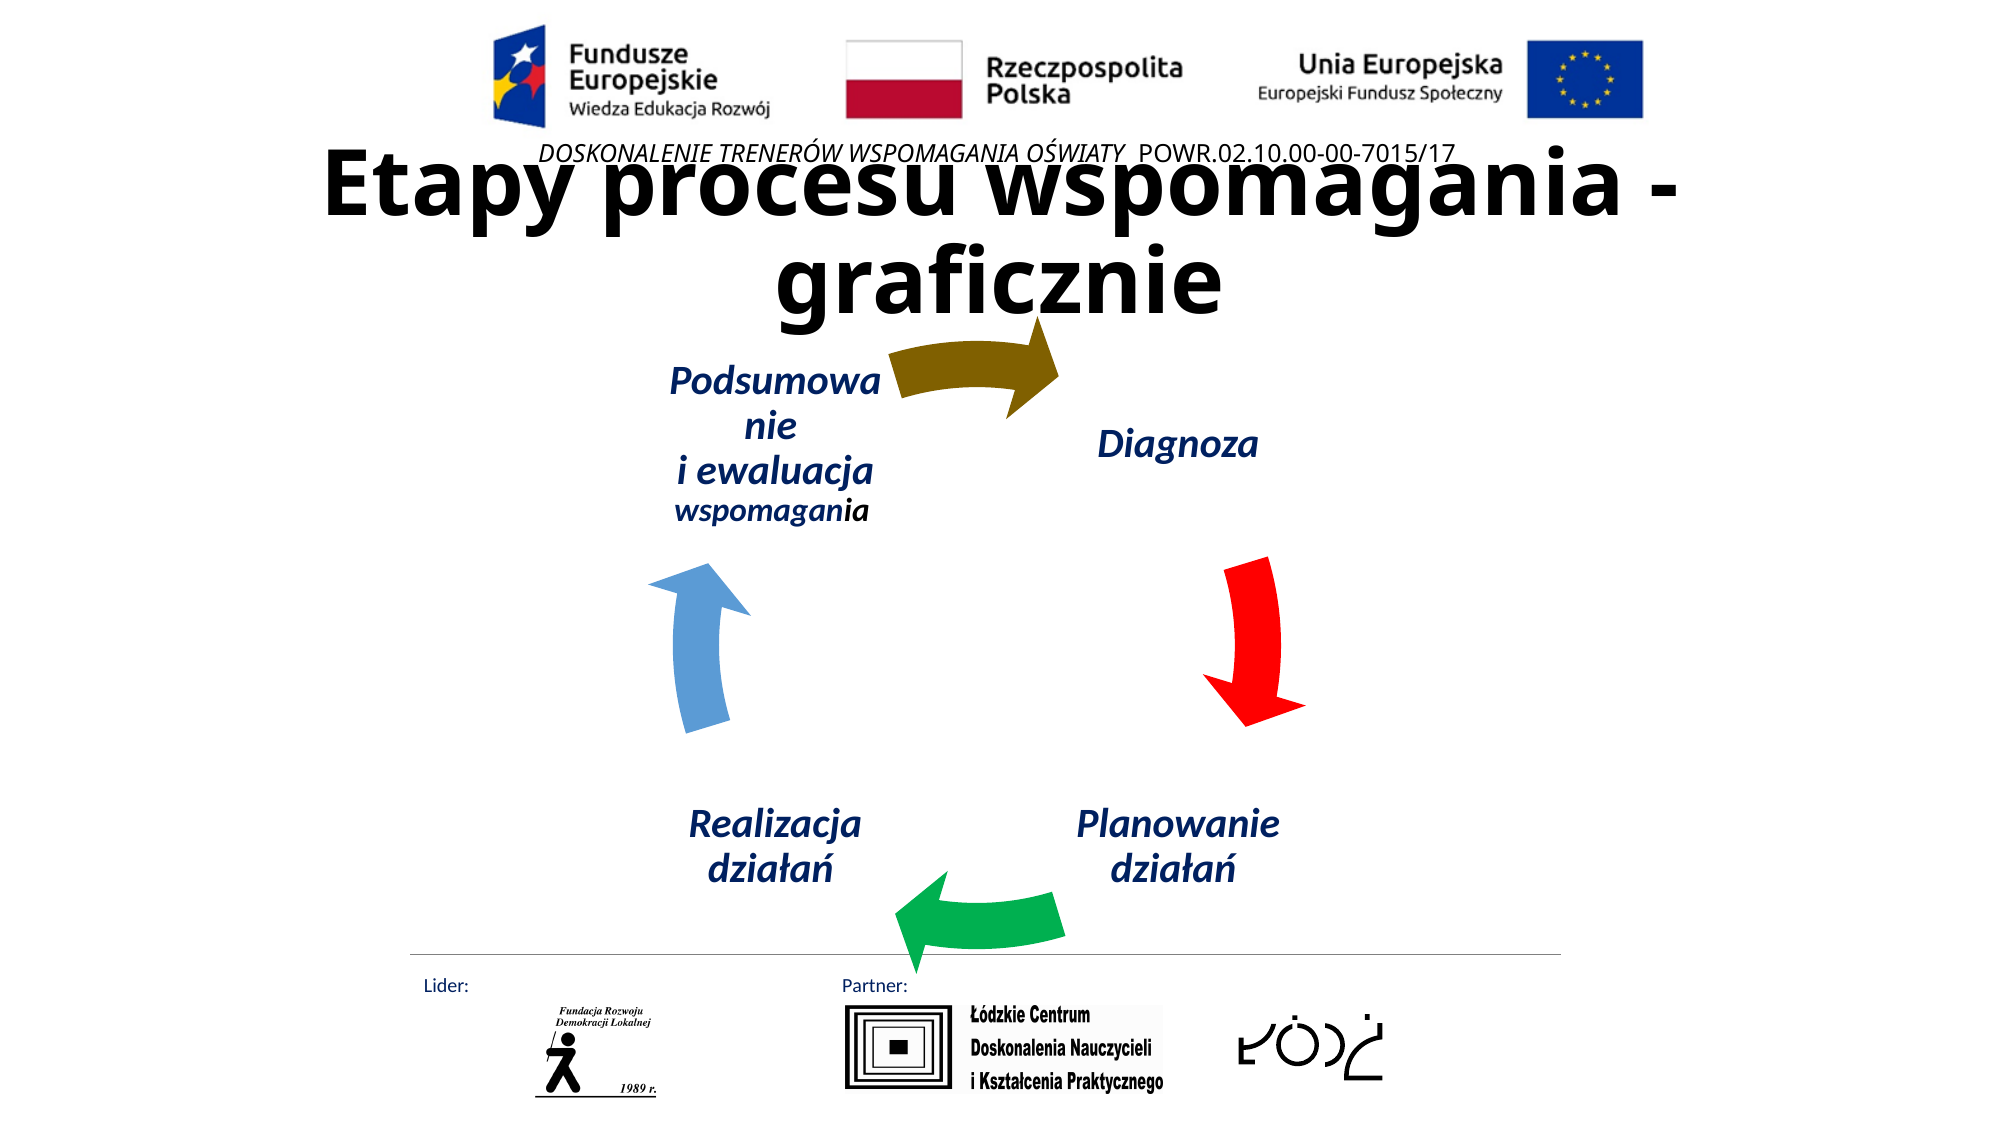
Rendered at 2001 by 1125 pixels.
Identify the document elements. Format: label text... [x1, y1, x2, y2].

picture [1220, 146, 1228, 154]
picture [1157, 146, 1169, 154]
picture [1327, 146, 1335, 154]
picture [793, 146, 800, 153]
picture [468, 0, 1669, 154]
footer [662, 1042, 1338, 1103]
picture [1106, 145, 1116, 154]
picture [1378, 146, 1386, 154]
picture [1143, 146, 1150, 153]
picture [1305, 146, 1313, 154]
title Etapy procesu wspomagania - graficznie [137, 159, 1863, 310]
picture [735, 146, 742, 153]
picture [887, 146, 894, 153]
picture [1200, 146, 1206, 153]
picture [1029, 146, 1040, 154]
picture [1291, 146, 1299, 154]
picture [1270, 146, 1278, 154]
picture [543, 146, 552, 154]
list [91, 310, 1863, 980]
picture [558, 146, 569, 154]
picture [806, 146, 817, 154]
picture [603, 146, 614, 154]
picture [1342, 146, 1350, 154]
picture [900, 146, 911, 154]
